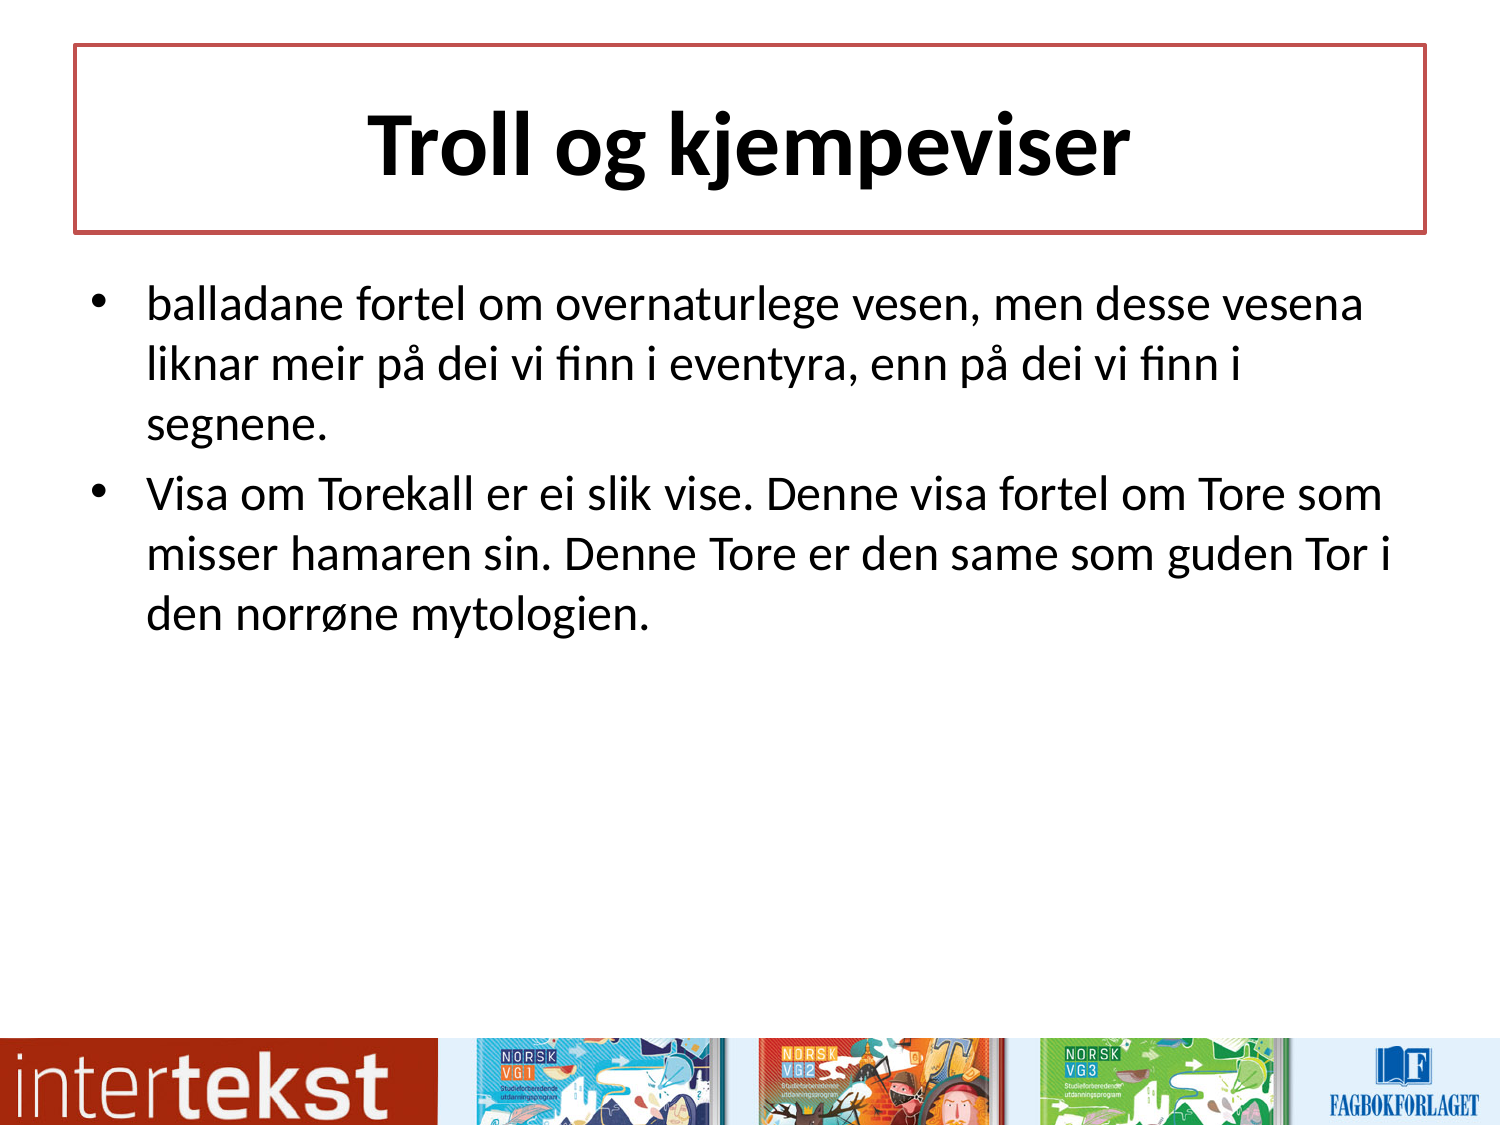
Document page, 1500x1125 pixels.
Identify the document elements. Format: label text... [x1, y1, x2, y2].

title Troll og kjempeviser [73, 43, 1427, 235]
picture [725, 1038, 1500, 1125]
picture [0, 1038, 722, 1125]
list balladane fortel om overnaturlege vesen, men desse vesena liknar meir på dei vi finn i eventyra, enn på dei vi finn i segnene. Visa om Torekall er ei slik vise. Denne visa fortel om Tore som misser hamaren sin. Denne Tore er den same som guden Tor i den norrøne mytologien. [75, 262, 1425, 1005]
